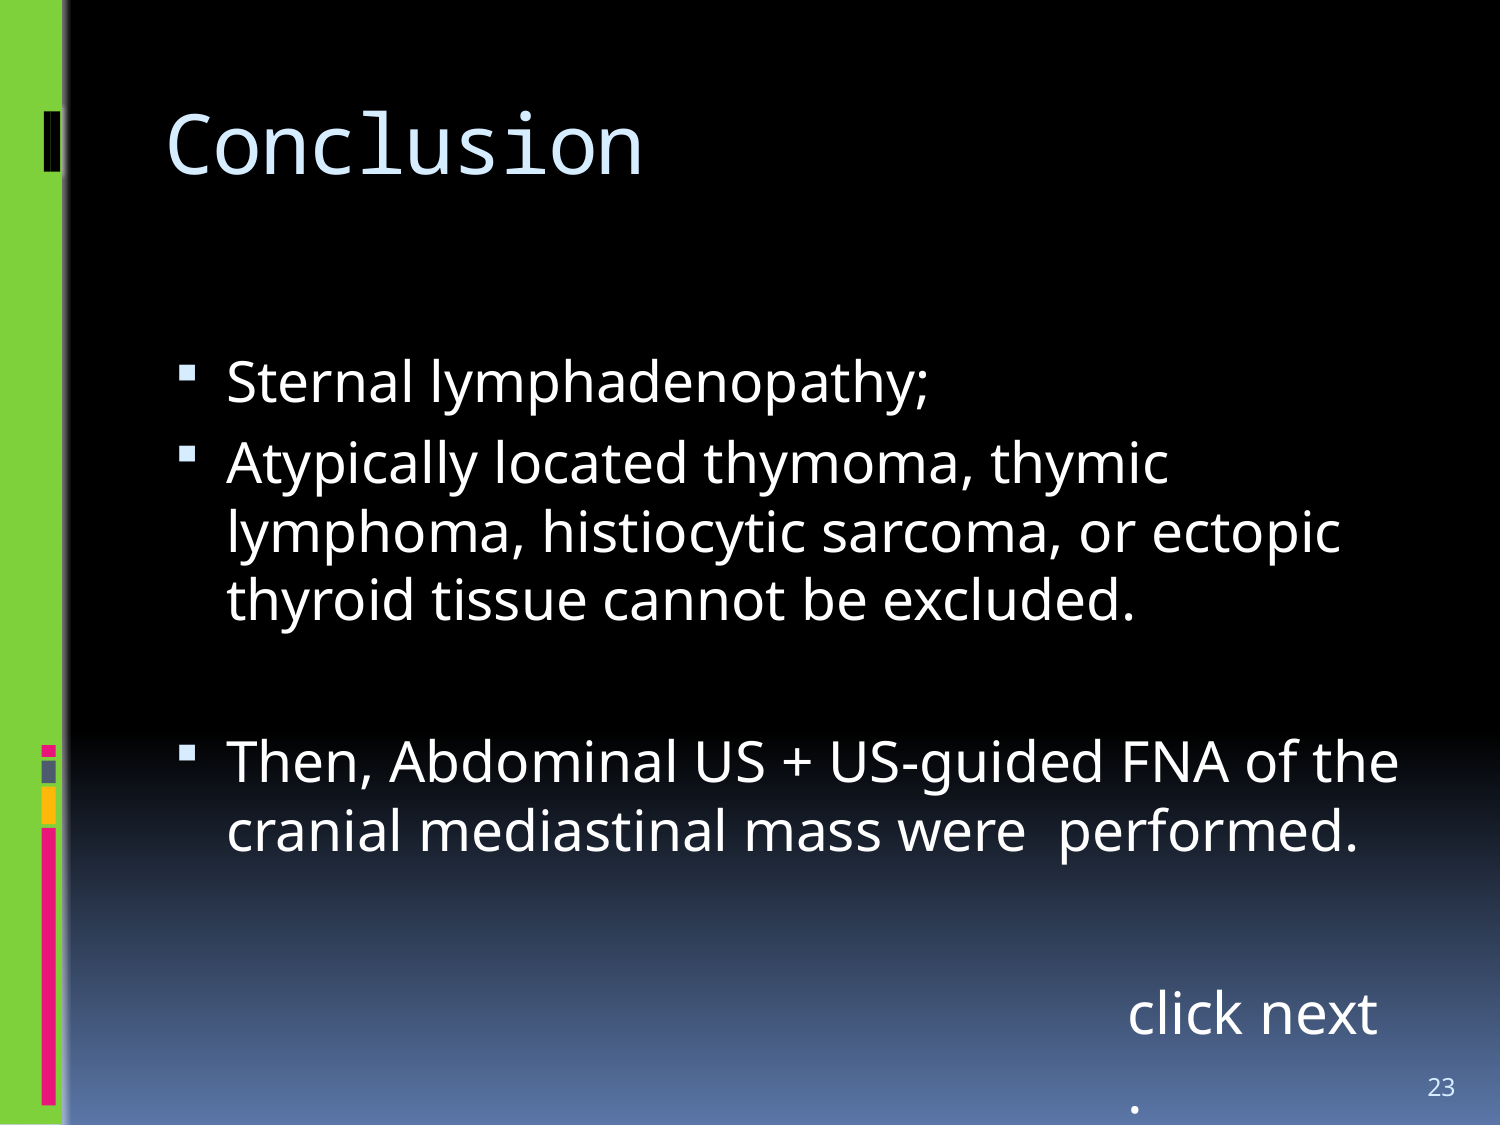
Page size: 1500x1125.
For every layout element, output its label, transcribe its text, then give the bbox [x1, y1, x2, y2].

list Sternal lymphadenopathy; Atypically located thymoma, thymic lymphoma, histiocytic sarcoma, or ectopic thyroid tissue cannot be excluded. Then, Abdominal US + US-guided FNA of the cranial mediastinal mass were performed. [150, 338, 1425, 938]
title Conclusion [150, 83, 1425, 234]
text_box [41, 827, 56, 1106]
text_box [43, 111, 51, 172]
text_box [0, 0, 62, 1125]
text_box [41, 760, 56, 784]
slide_number 23 [1412, 1052, 1488, 1113]
text_box [41, 745, 56, 757]
text_box [51, 111, 61, 172]
text_box click next. [1112, 968, 1400, 1125]
text_box [41, 786, 56, 825]
